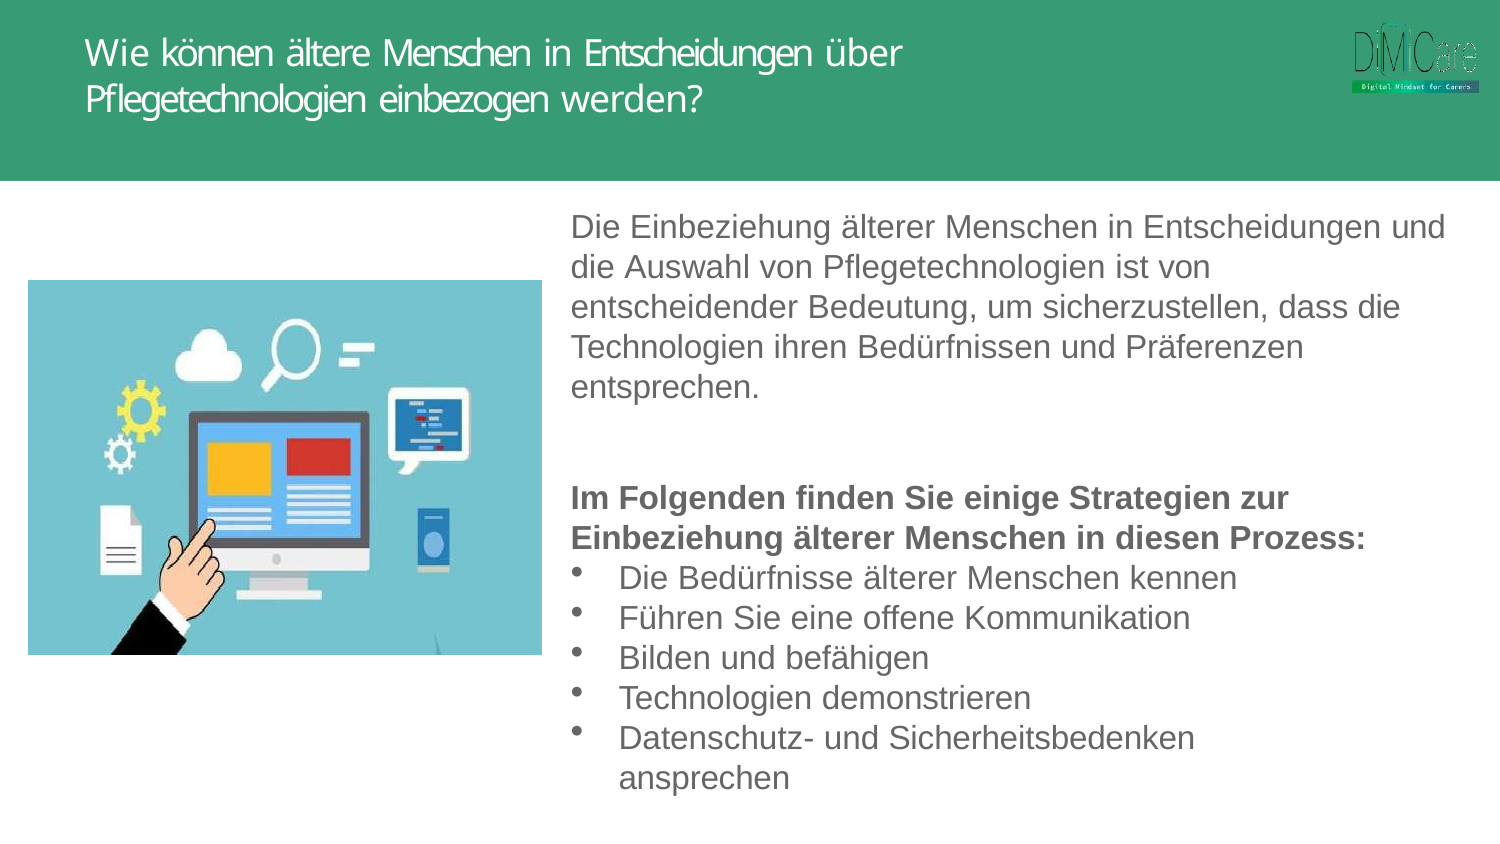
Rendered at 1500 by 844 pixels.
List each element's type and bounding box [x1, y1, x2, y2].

picture [28, 280, 543, 655]
text_box [0, 0, 1500, 844]
